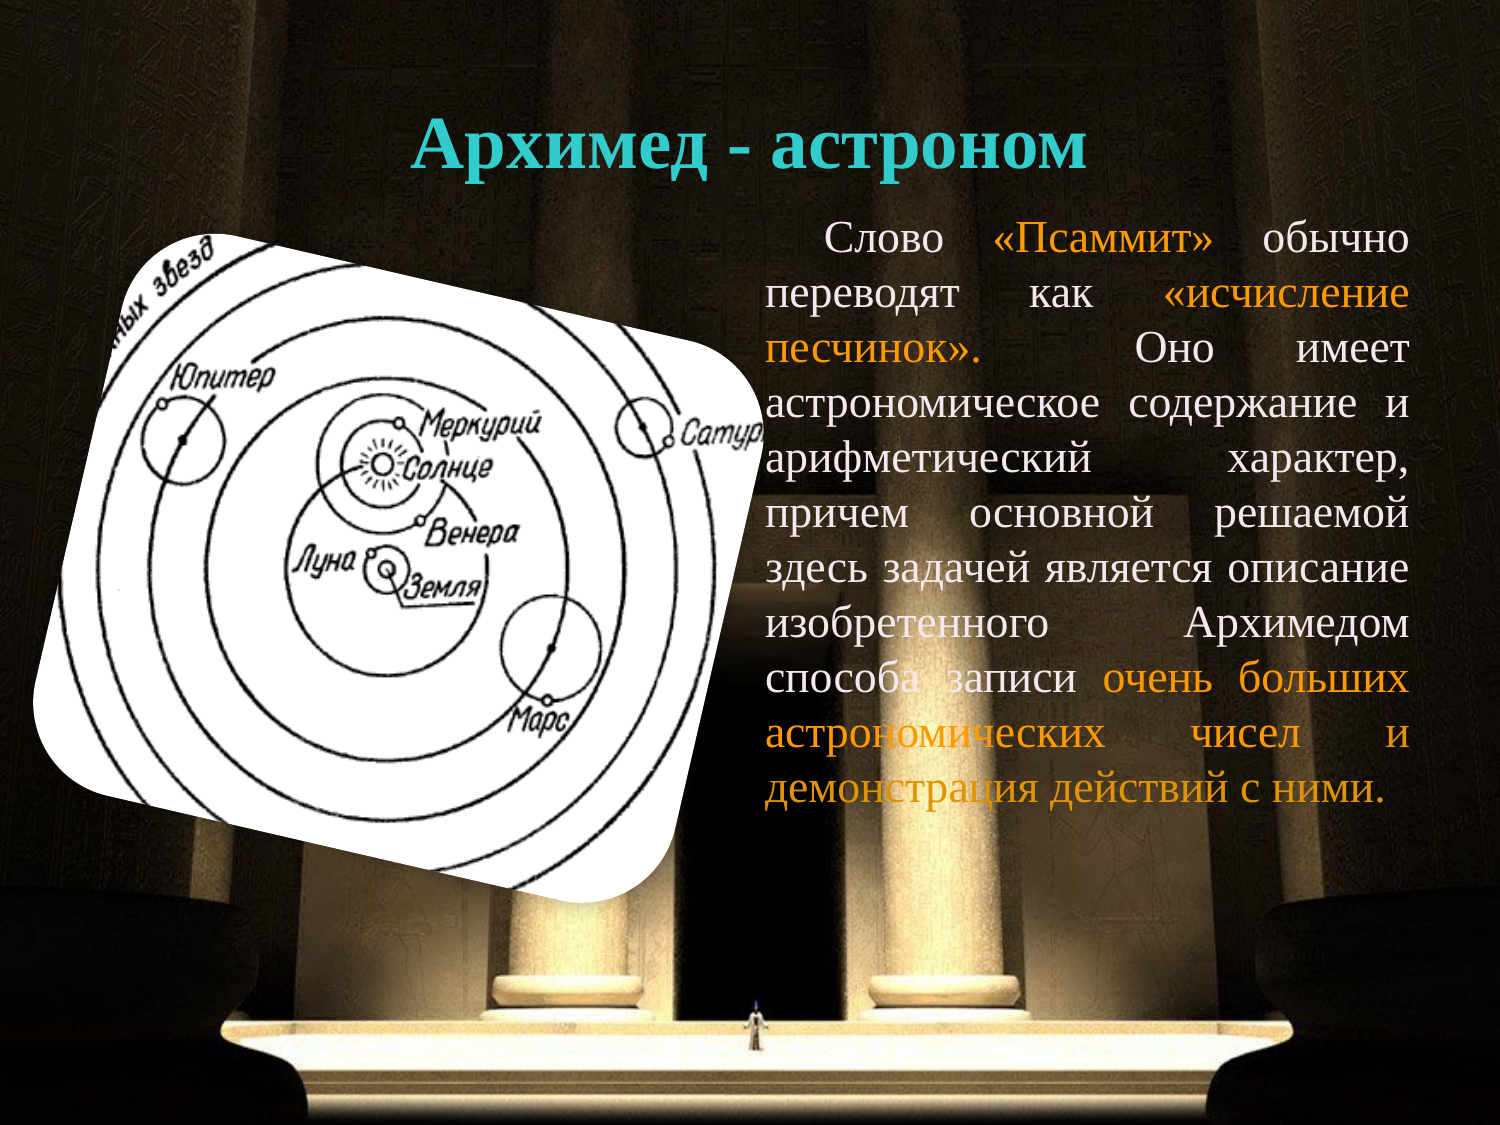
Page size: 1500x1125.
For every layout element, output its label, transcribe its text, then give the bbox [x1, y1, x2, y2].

title Архимед - астроном [74, 44, 1426, 233]
list Слово «Псаммит» обычно переводят как «исчисление песчинок». Оно имеет астрономическое содержание и арифметический характер, причем основной решаемой здесь задачей является описание изобретенного Архимедом способа записи очень больших астрономических чисел и демонстрация действий с ними. [749, 233, 1426, 1006]
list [70, 280, 727, 856]
picture [0, 0, 1500, 1125]
